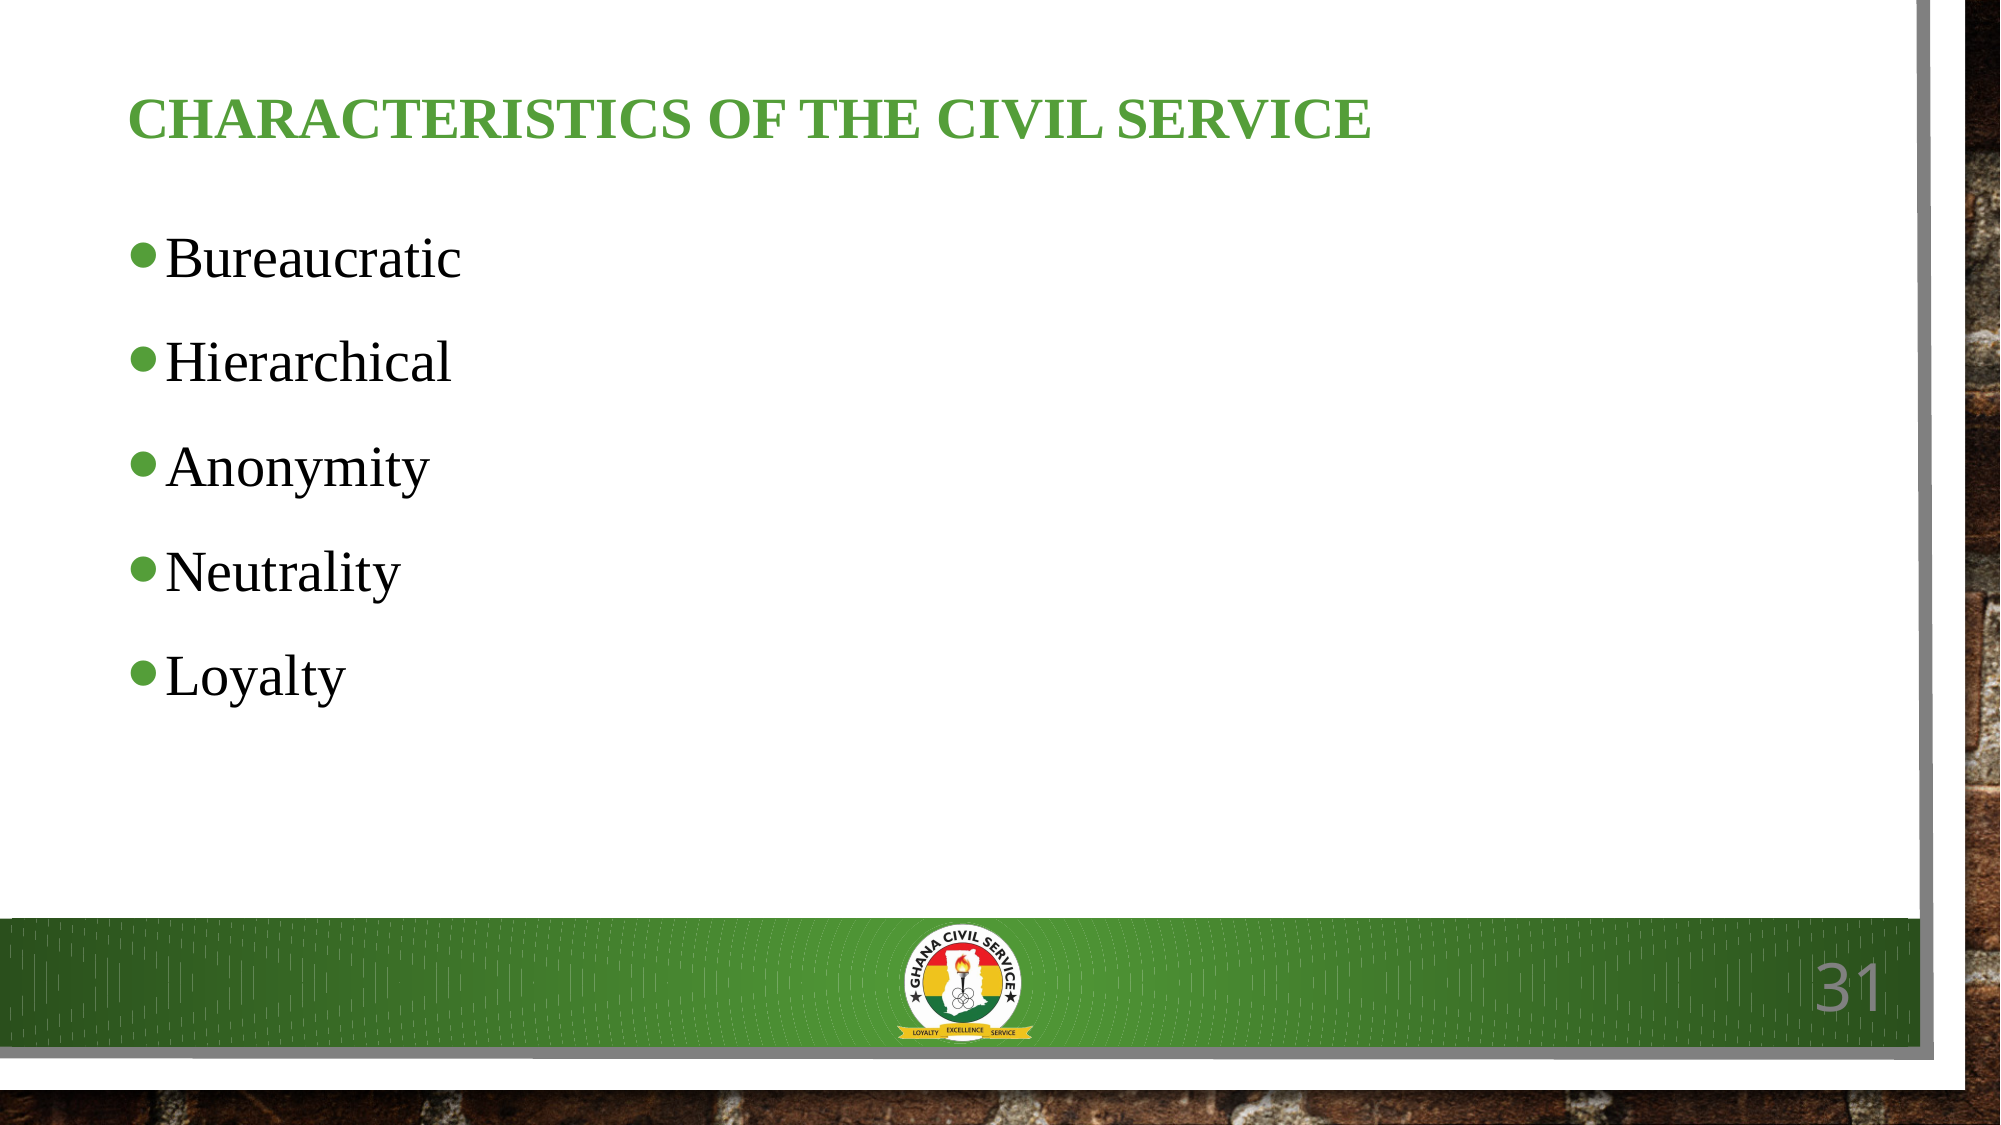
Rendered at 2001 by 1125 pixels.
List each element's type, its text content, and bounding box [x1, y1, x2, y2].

list Bureaucratic Hierarchical Anonymity Neutrality Loyalty [112, 197, 1818, 882]
picture [0, 0, 2000, 1125]
title CHARACTERISTICS OF THE CIVIL SERVICE [112, 41, 1818, 197]
picture [876, 896, 1055, 1075]
slide_number 31 [1778, 949, 1927, 1032]
